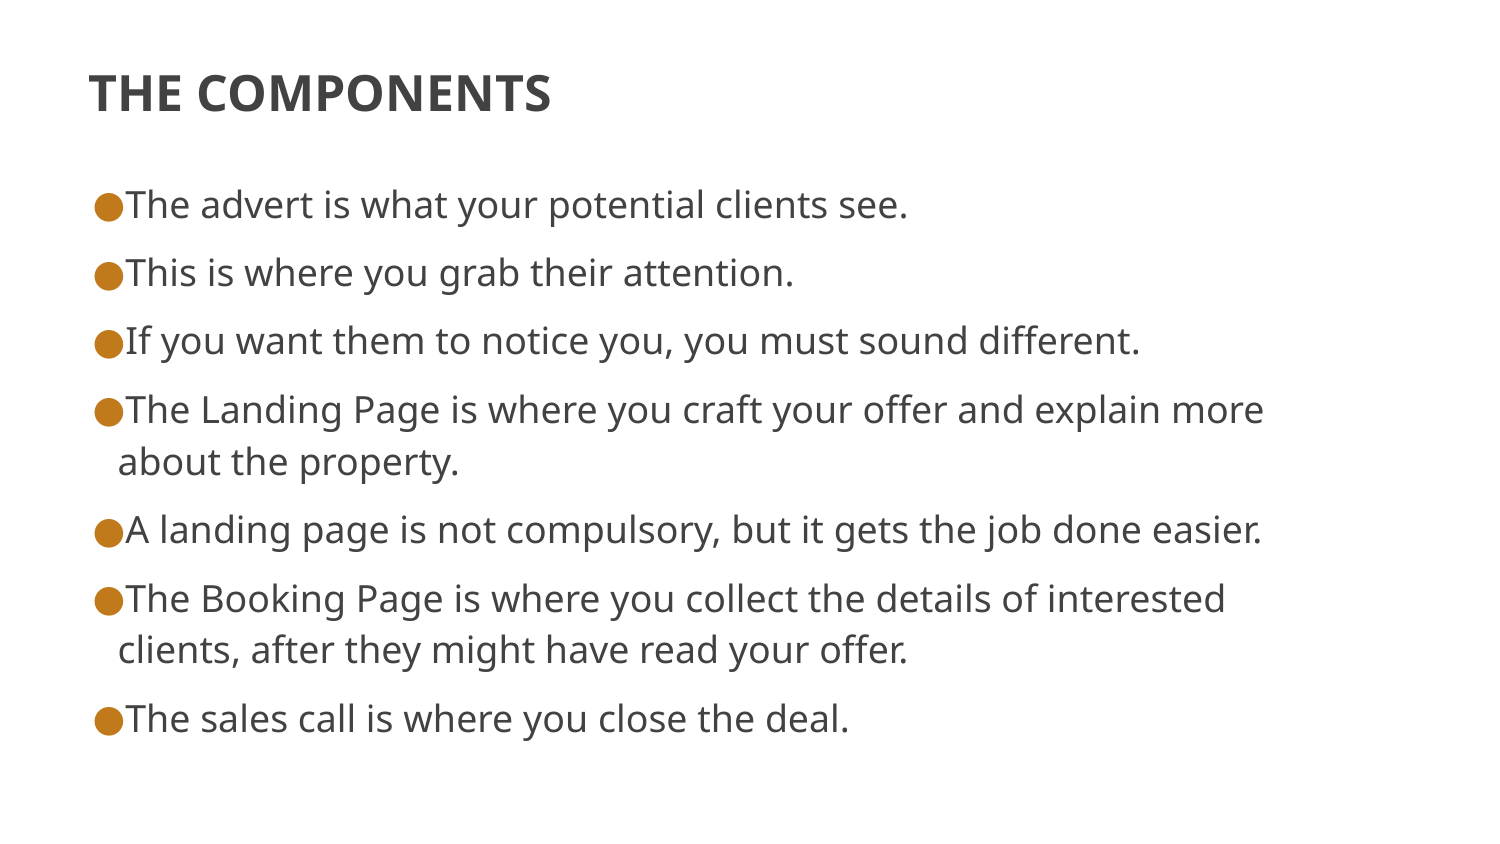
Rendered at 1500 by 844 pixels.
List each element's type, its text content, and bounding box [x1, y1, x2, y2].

list The advert is what your potential clients see. This is where you grab their attention. If you want them to notice you, you must sound different. The Landing Page is where you craft your offer and explain more about the property. A landing page is not compulsory, but it gets the job done easier. The Booking Page is where you collect the details of interested clients, after they might have read your offer. The sales call is where you close the deal. [77, 168, 1362, 570]
title THE COMPONENTS [77, 33, 1048, 156]
